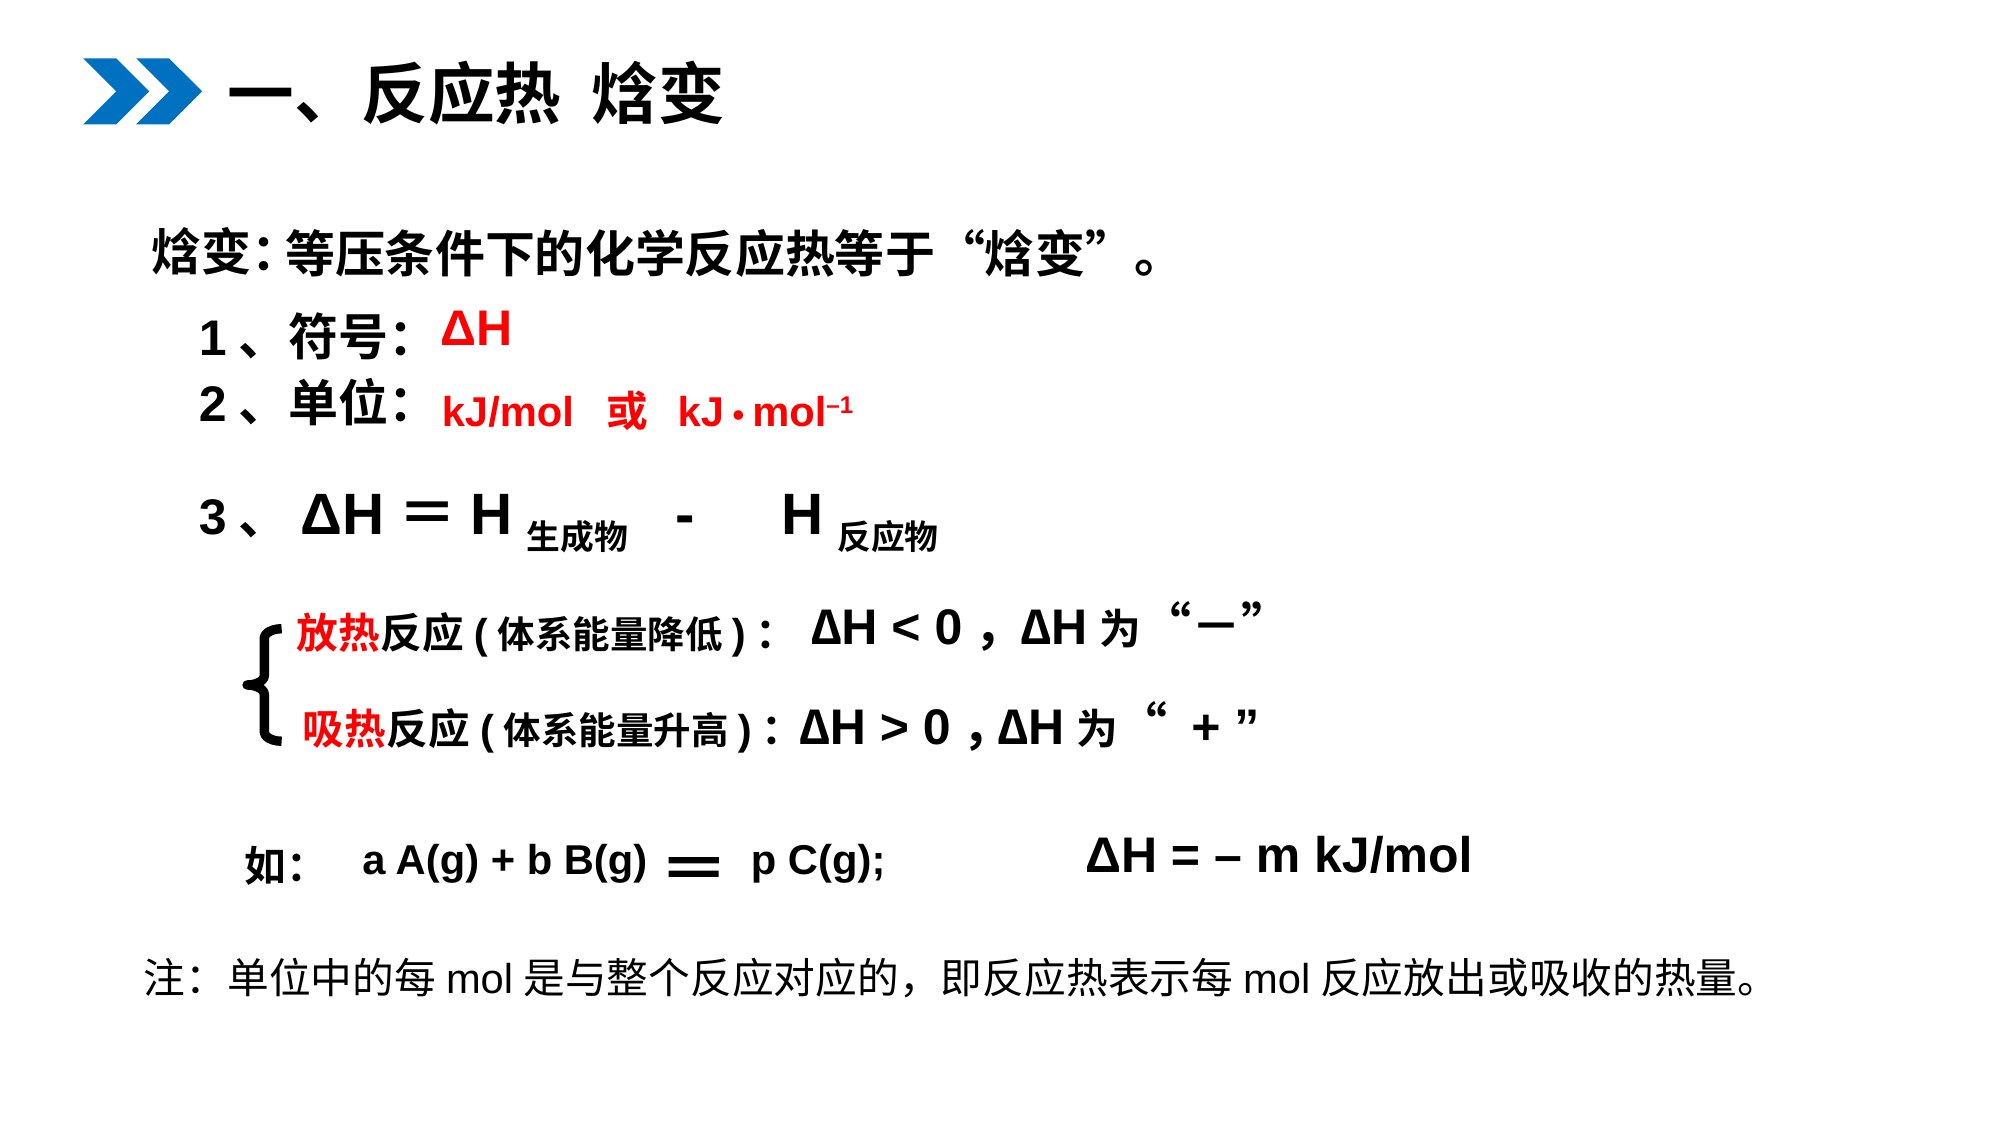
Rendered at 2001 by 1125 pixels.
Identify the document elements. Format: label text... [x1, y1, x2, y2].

text_box 吸热反应(体系能量升高)： [288, 691, 784, 761]
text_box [229, 814, 1659, 896]
text_box ∆H为“ + ” [982, 686, 1433, 762]
text_box 放热反应(体系能量降低)： [282, 594, 1044, 664]
text_box ΔH [425, 288, 691, 364]
text_box ∆H > 0， [784, 686, 982, 762]
text_box 1、符号： 2、单位： [184, 292, 591, 440]
text_box 等压条件下的化学反应热等于“焓变”。 [691, 215, 1648, 290]
text_box ∆H为“－” [1005, 586, 1422, 662]
text_box kJ/mol 或 kJ • mol–1 [427, 377, 1166, 443]
text_box 焓变： [137, 213, 714, 288]
text_box ∆H < 0， [796, 586, 1005, 662]
text_box 一、反应热 焓变 [213, 44, 741, 140]
text_box 3、ΔH＝H生成物 - H反应物 [184, 469, 1269, 564]
text_box [247, 628, 282, 742]
text_box 注：单位中的每mol是与整个反应对应的，即反应热表示每mol反应放出或吸收的热量。 [129, 933, 1843, 1010]
